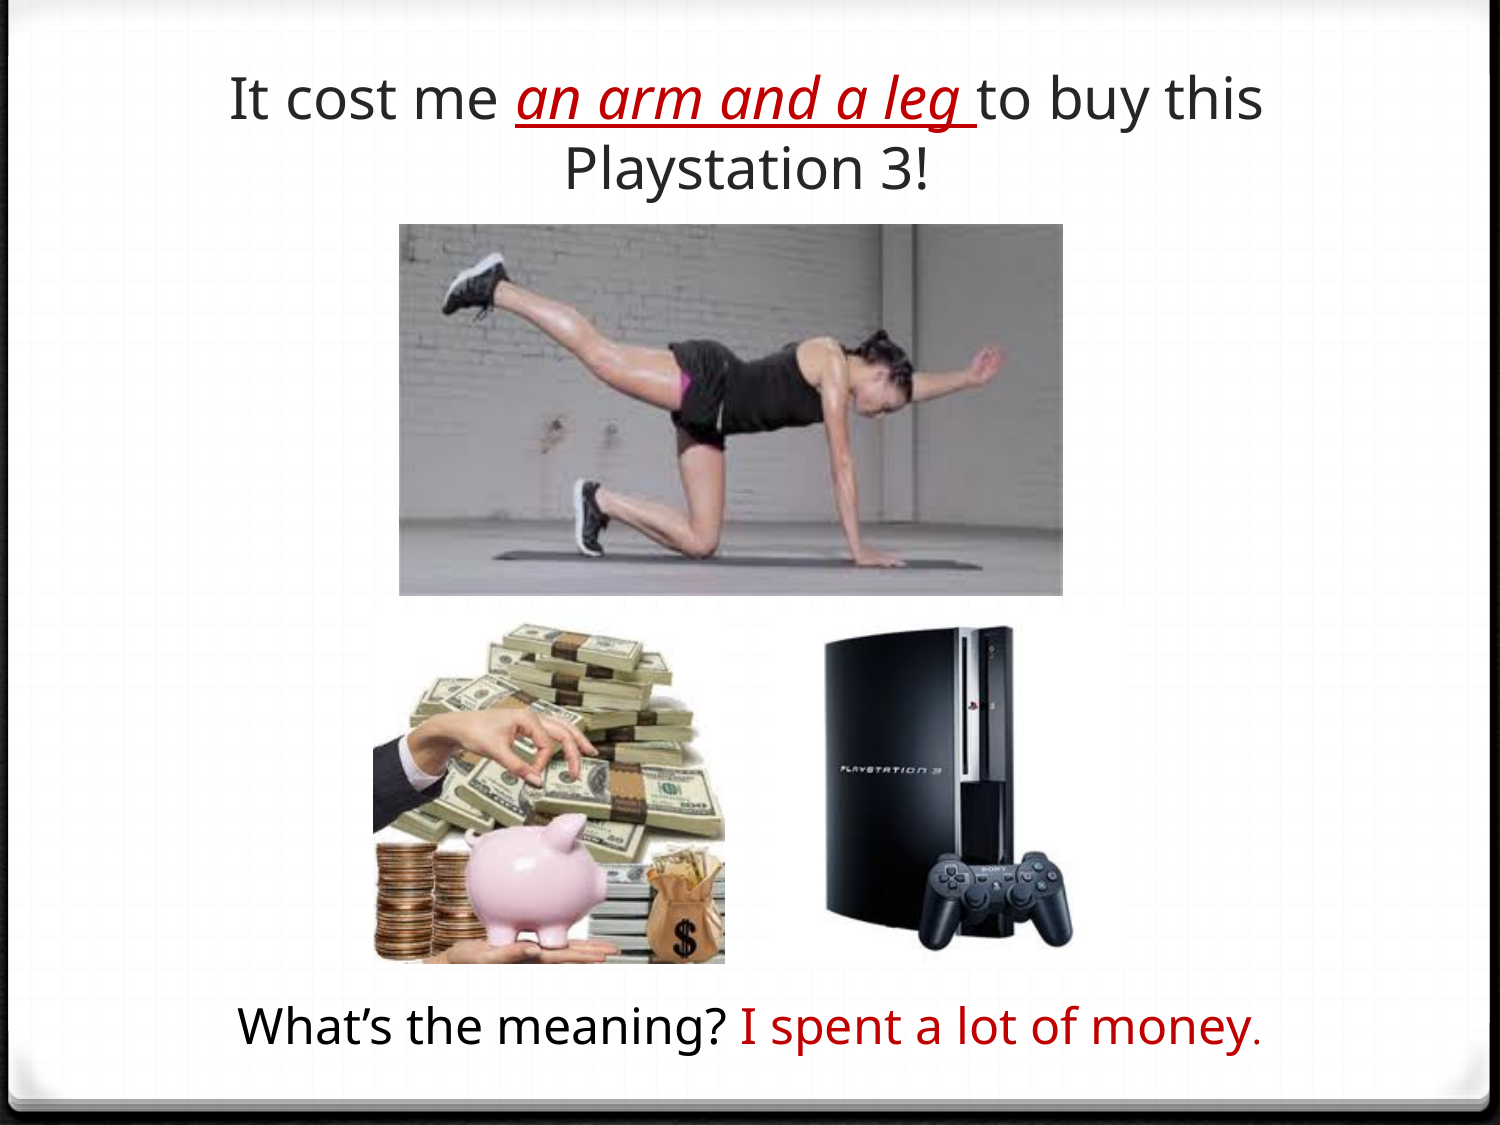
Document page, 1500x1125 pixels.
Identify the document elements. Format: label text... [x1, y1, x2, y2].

text_box What’s the meaning? I spent a lot of money. [24, 987, 1475, 1063]
picture [0, 0, 1500, 1125]
title It cost me an arm and a leg to buy this Playstation 3! [87, 12, 1407, 250]
